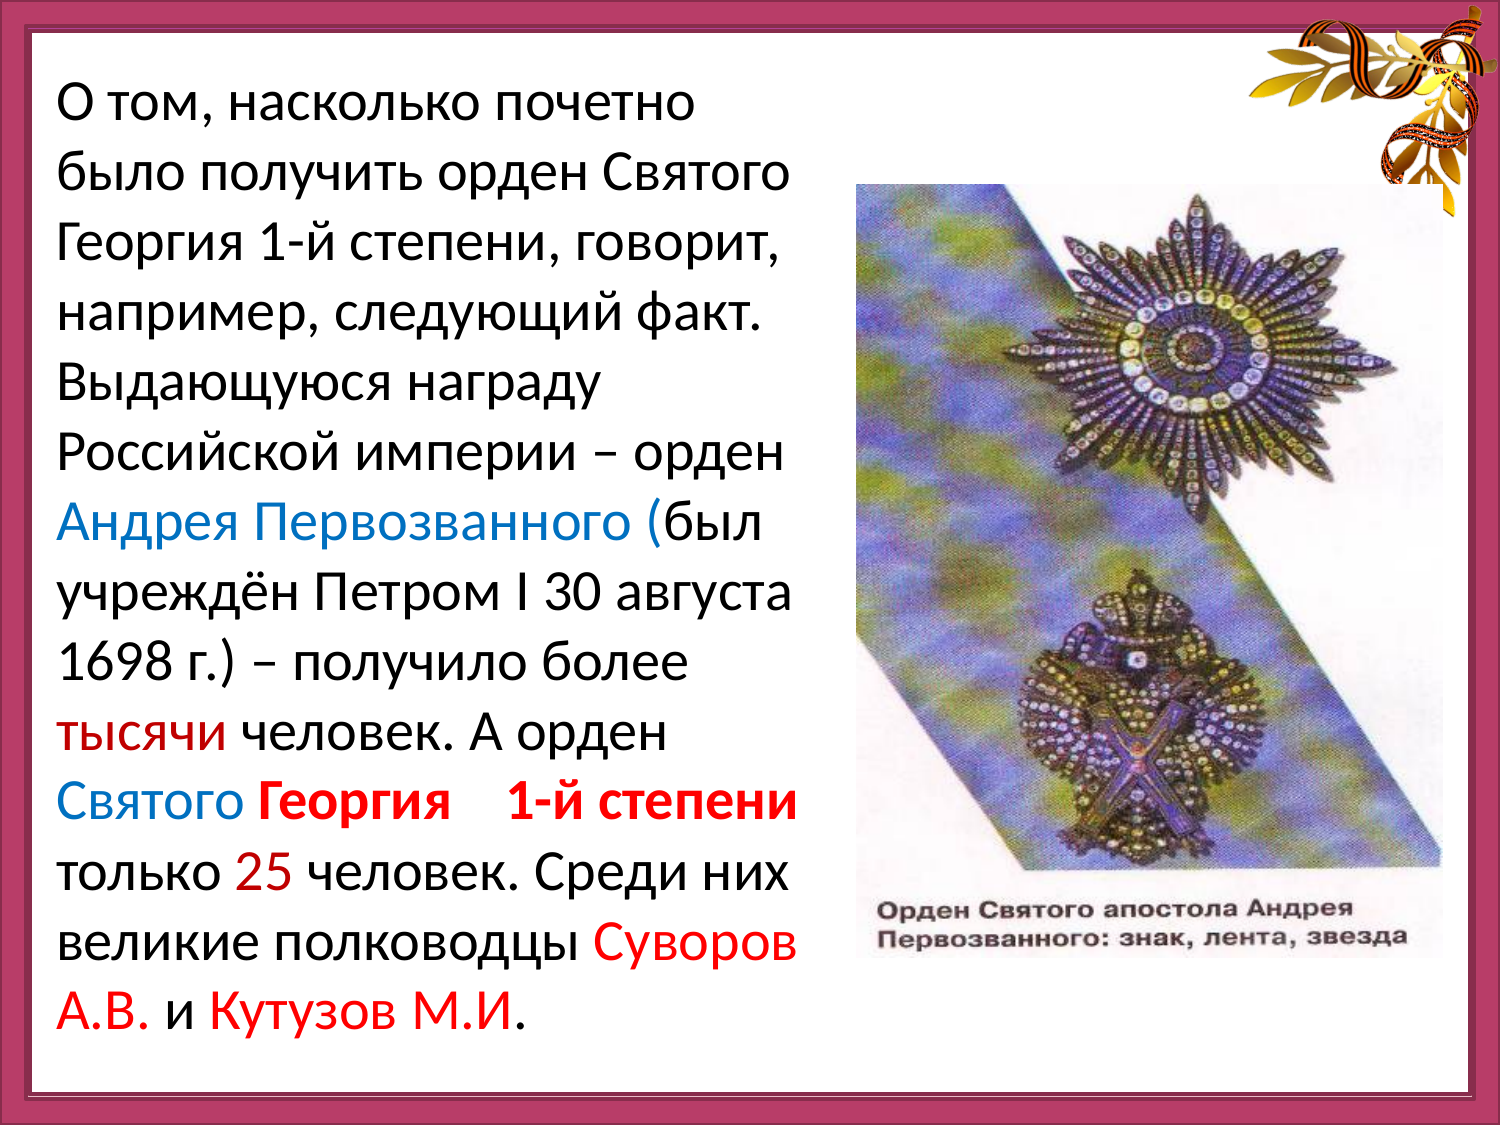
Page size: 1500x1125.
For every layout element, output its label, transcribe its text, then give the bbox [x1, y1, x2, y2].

picture [855, 0, 1500, 959]
text_box О том, насколько почетно было получить орден Святого Георгия 1-й степени, говорит, например, следующий факт. Выдающуюся награду Российской империи – орден Андрея Первозванного (был учреждён Петром I 30 августа 1698 г.) – получило более тысячи человек. А орден Святого Георгия 1-й степени только 25 человек. Среди них великие полководцы Суворов А.В. и Кутузов М.И. [41, 54, 833, 1119]
text_box [27, 29, 1473, 1096]
text_box [0, 0, 1500, 1125]
